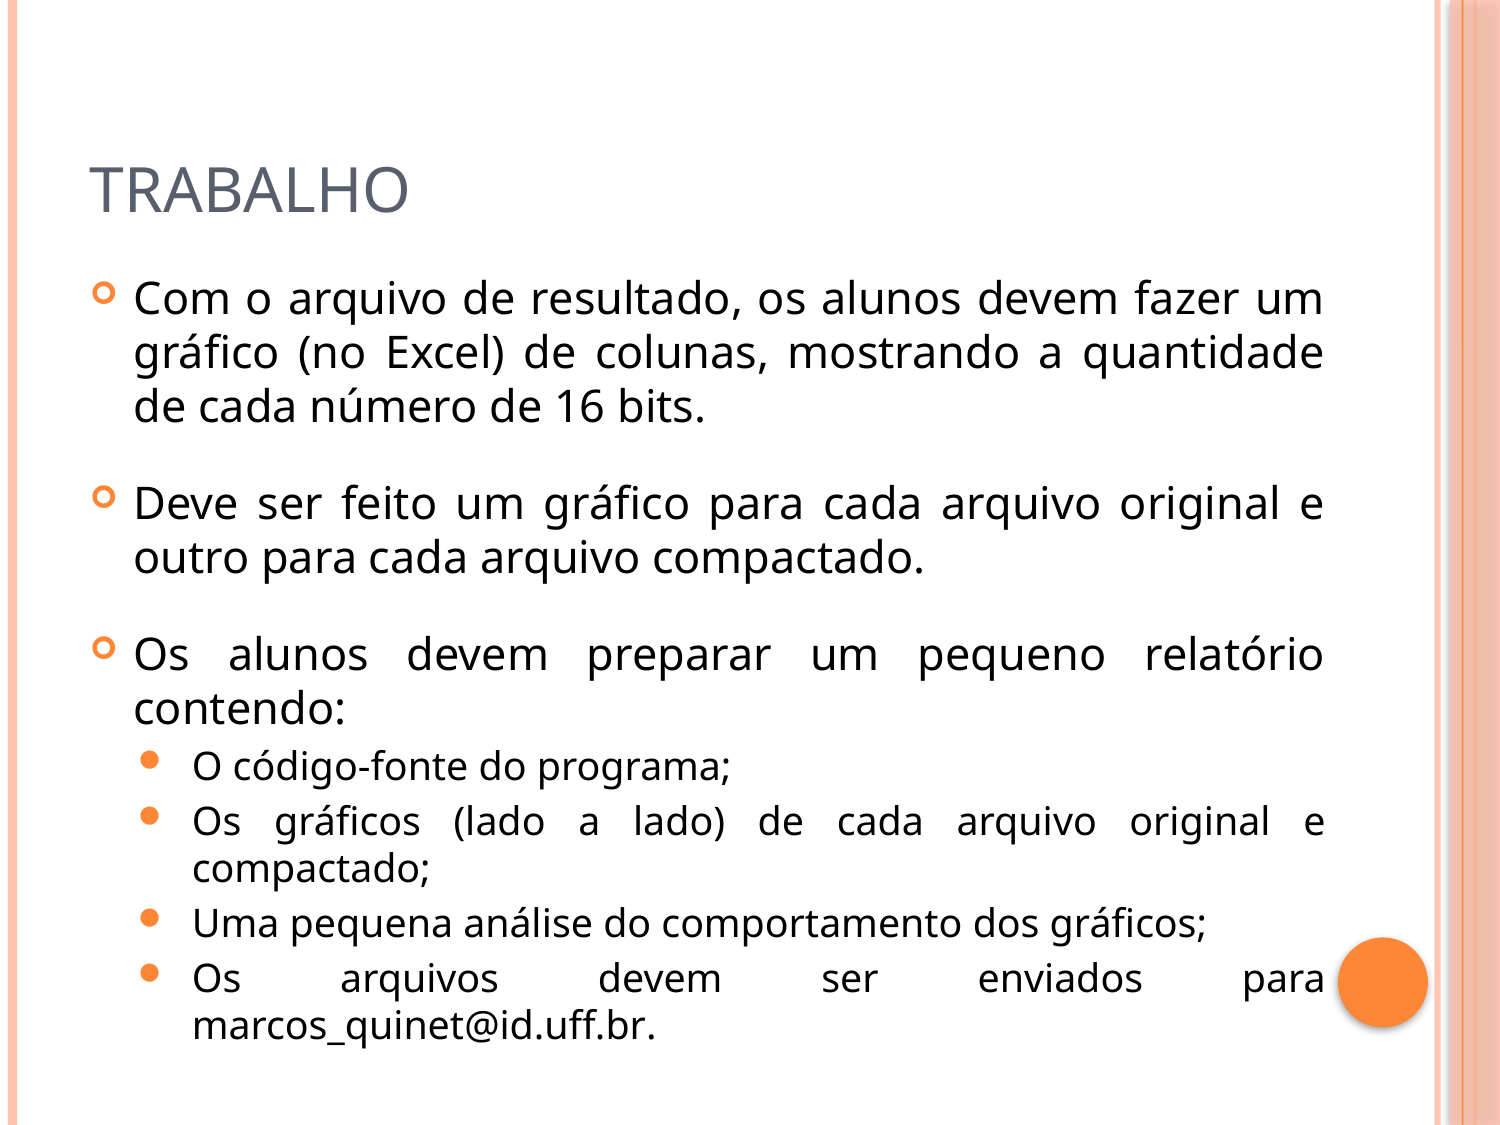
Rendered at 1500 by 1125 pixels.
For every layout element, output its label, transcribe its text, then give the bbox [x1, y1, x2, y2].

title Trabalho [75, 45, 1300, 233]
list Com o arquivo de resultado, os alunos devem fazer um gráfico (no Excel) de colunas, mostrando a quantidade de cada número de 16 bits. Deve ser feito um gráfico para cada arquivo original e outro para cada arquivo compactado. Os alunos devem preparar um pequeno relatório contendo: O código-fonte do programa; Os gráficos (lado a lado) de cada arquivo original e compactado; Uma pequena análise do comportamento dos gráficos; Os arquivos devem ser enviados para marcos_quinet@id.uff.br. [75, 262, 1341, 1062]
